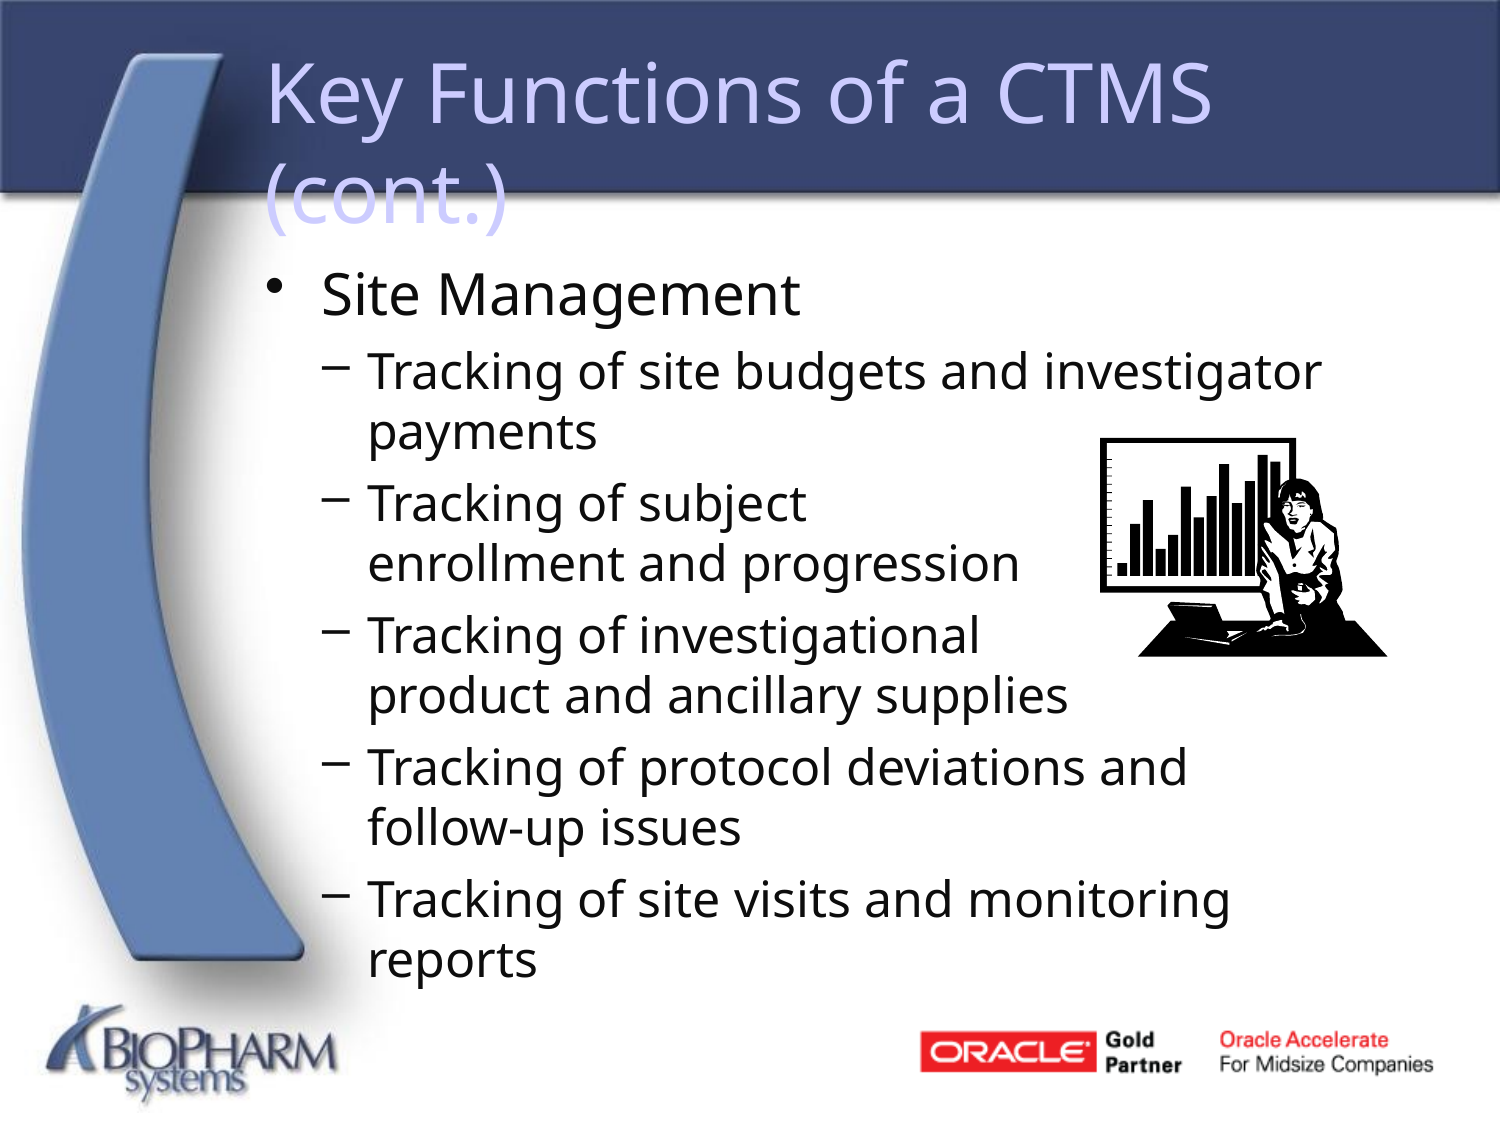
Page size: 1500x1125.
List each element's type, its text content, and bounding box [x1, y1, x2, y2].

picture [0, 0, 1500, 1113]
text_box Site Management Tracking of site budgets and investigator payments Tracking of subject enrollment and progression Tracking of investigational product and ancillary supplies Tracking of protocol deviations and follow-up issues Tracking of site visits and monitoring reports [262, 241, 1401, 988]
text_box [1099, 437, 1388, 657]
title Key Functions of a CTMS (cont.) [262, 38, 1476, 241]
